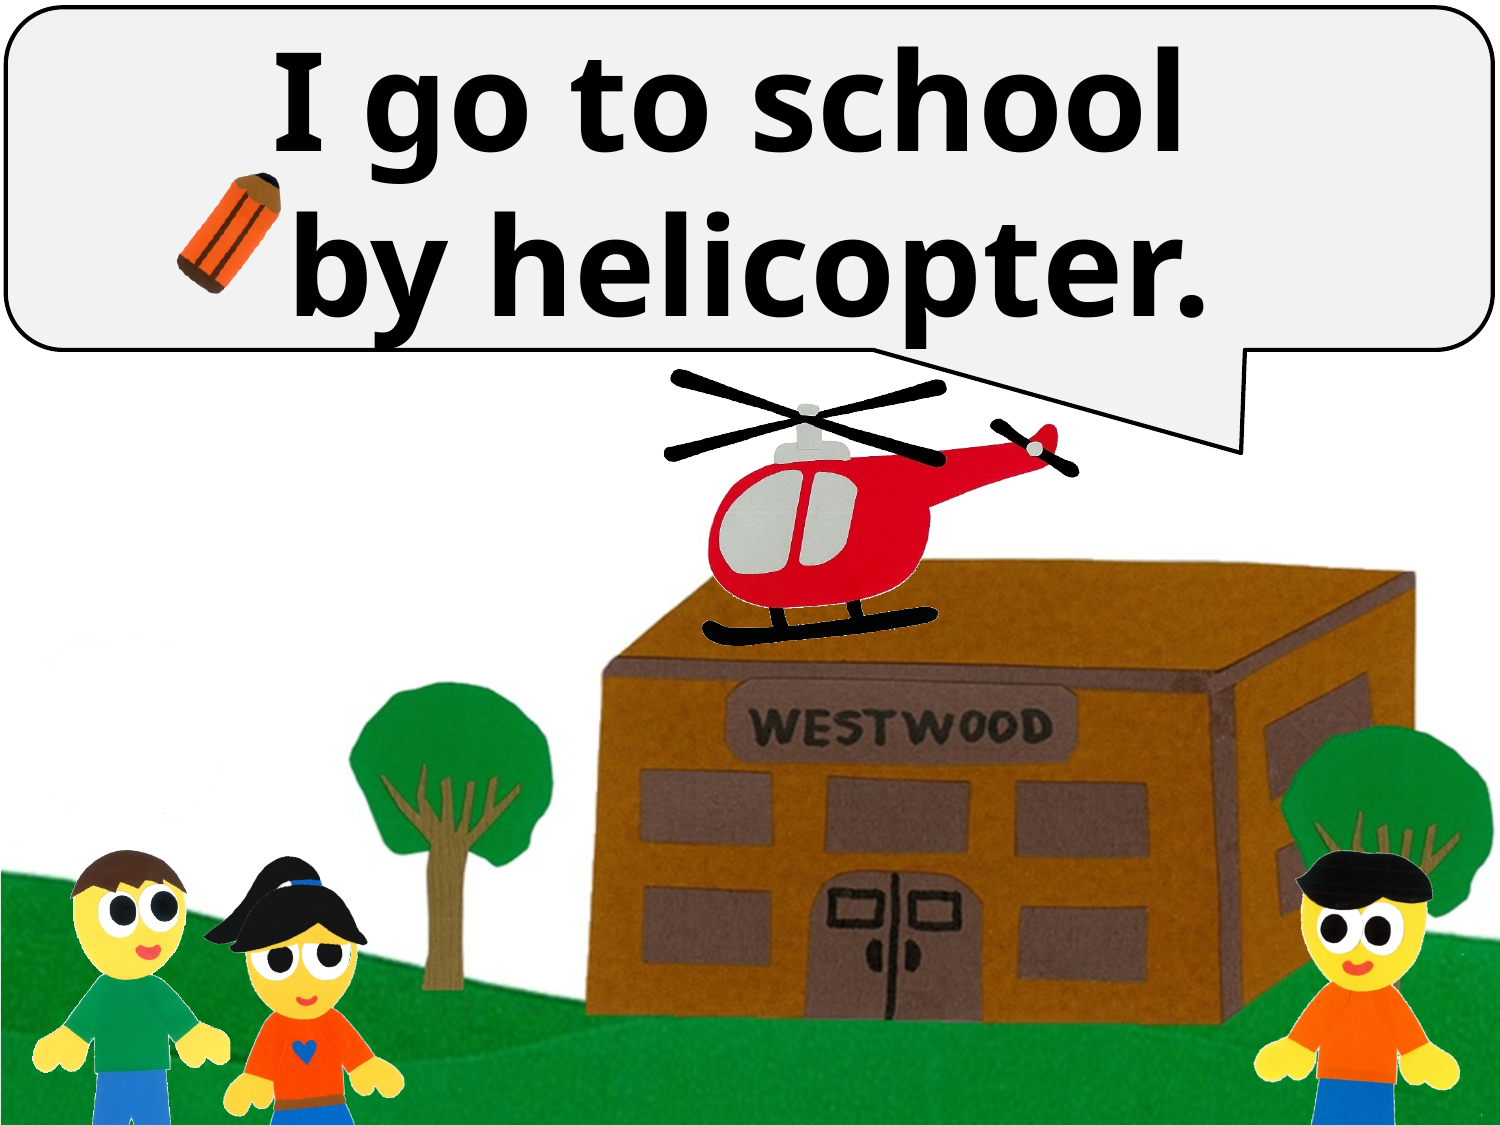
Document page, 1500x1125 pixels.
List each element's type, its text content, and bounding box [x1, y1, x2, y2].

picture [159, 149, 305, 308]
picture [0, 332, 1500, 1125]
text_box I go to school by helicopter. [3, 5, 1495, 456]
